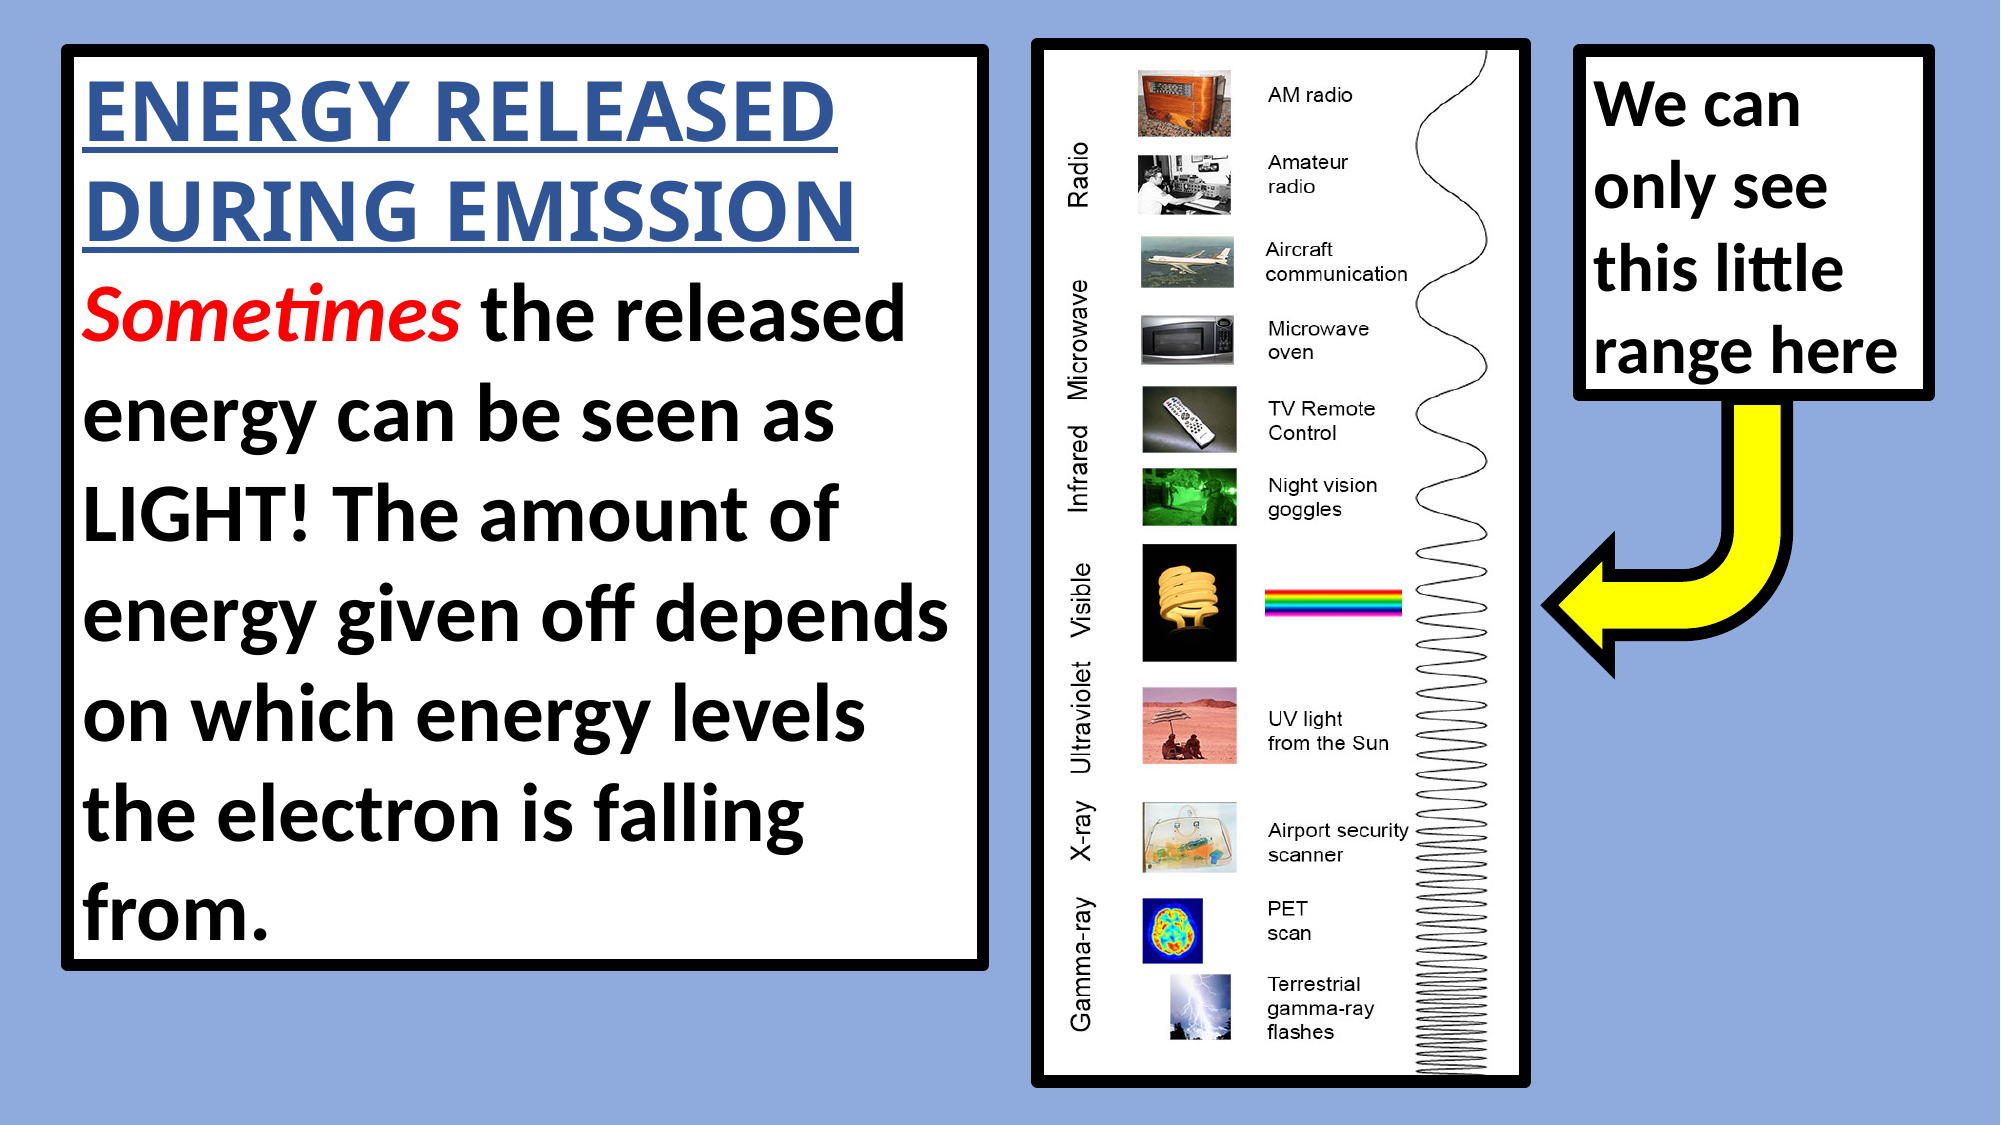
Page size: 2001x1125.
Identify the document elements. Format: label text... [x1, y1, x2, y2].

picture [1043, 50, 1519, 1076]
text_box We can only see this little range here [1579, 50, 1930, 395]
text_box ENERGY RELEASED DURING EMISSION Sometimes the released energy can be seen as LIGHT! The amount of energy given off depends on which energy levels the electron is falling from. [67, 50, 983, 965]
text_box [1547, 397, 1788, 668]
